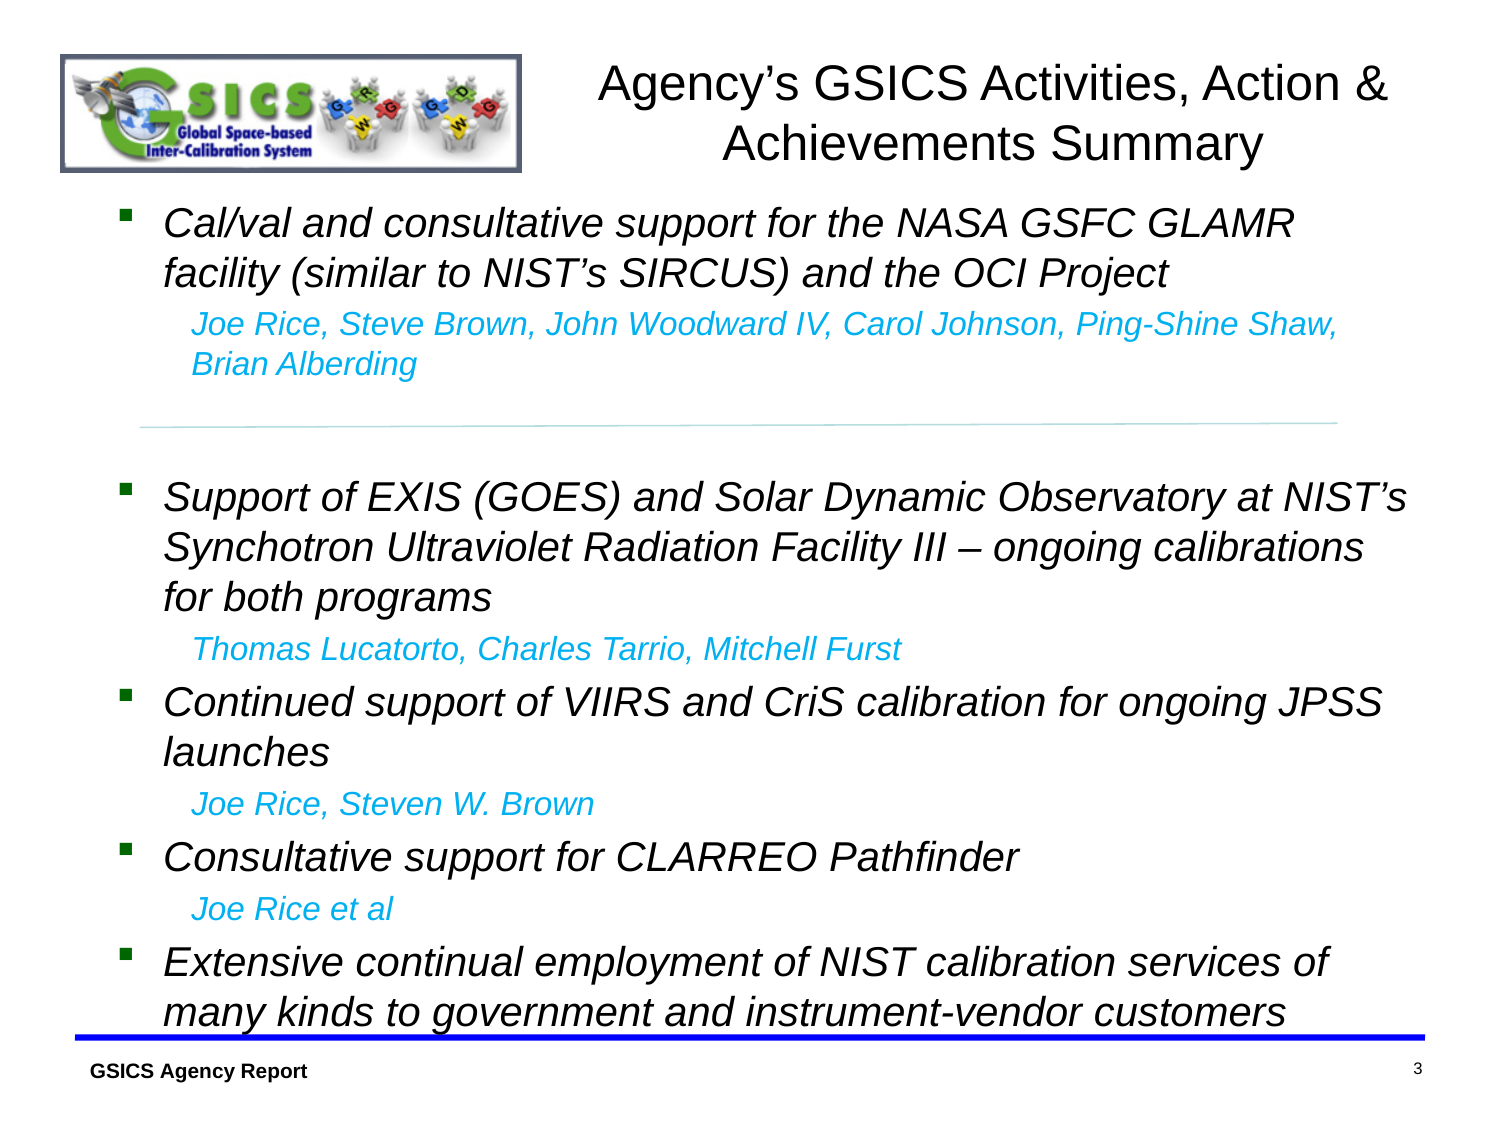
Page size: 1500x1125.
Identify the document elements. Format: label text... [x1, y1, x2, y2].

slide_number 3 [1087, 1049, 1438, 1104]
list Cal/val and consultative support for the NASA GSFC GLAMR facility (similar to NIST’s SIRCUS) and the OCI Project Joe Rice, Steve Brown, John Woodward IV, Carol Johnson, Ping-Shine Shaw, Brian Alberding Support of EXIS (GOES) and Solar Dynamic Observatory at NIST’s Synchotron Ultraviolet Radiation Facility III – ongoing calibrations for both programs Thomas Lucatorto, Charles Tarrio, Mitchell Furst Continued support of VIIRS and CriS calibration for ongoing JPSS launches Joe Rice, Steven W. Brown Consultative support for CLARREO Pathfinder Joe Rice et al Extensive continual employment of NIST calibration services of many kinds to government and instrument-vendor customers [26, 187, 1438, 1001]
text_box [139, 422, 1338, 428]
picture [60, 54, 522, 173]
title Agency’s GSICS Activities, Action & Achievements Summary [528, 43, 1459, 168]
